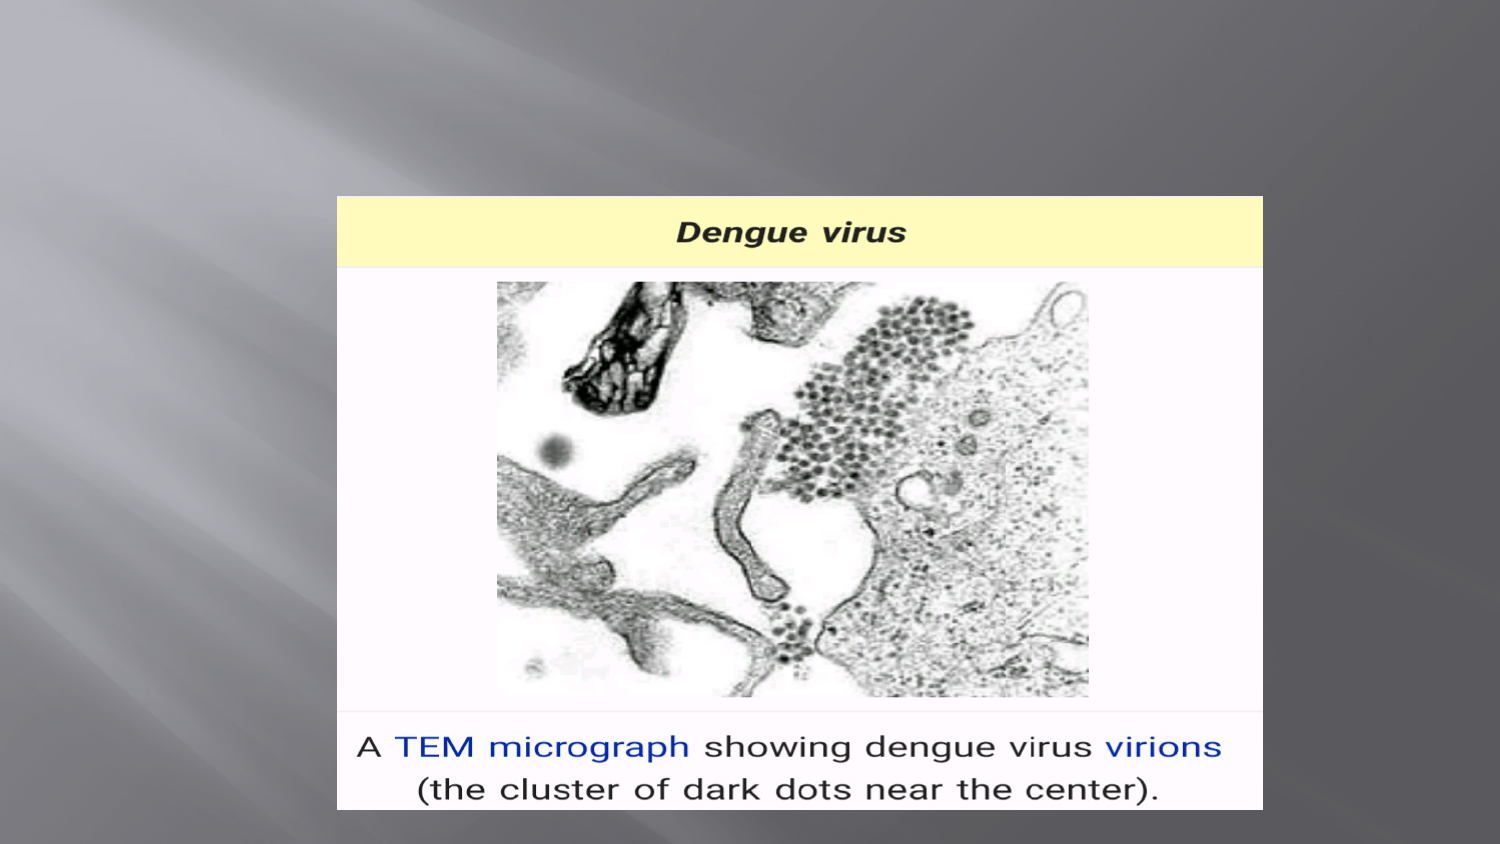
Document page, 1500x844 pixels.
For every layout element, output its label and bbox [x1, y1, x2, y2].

list [337, 196, 1263, 810]
